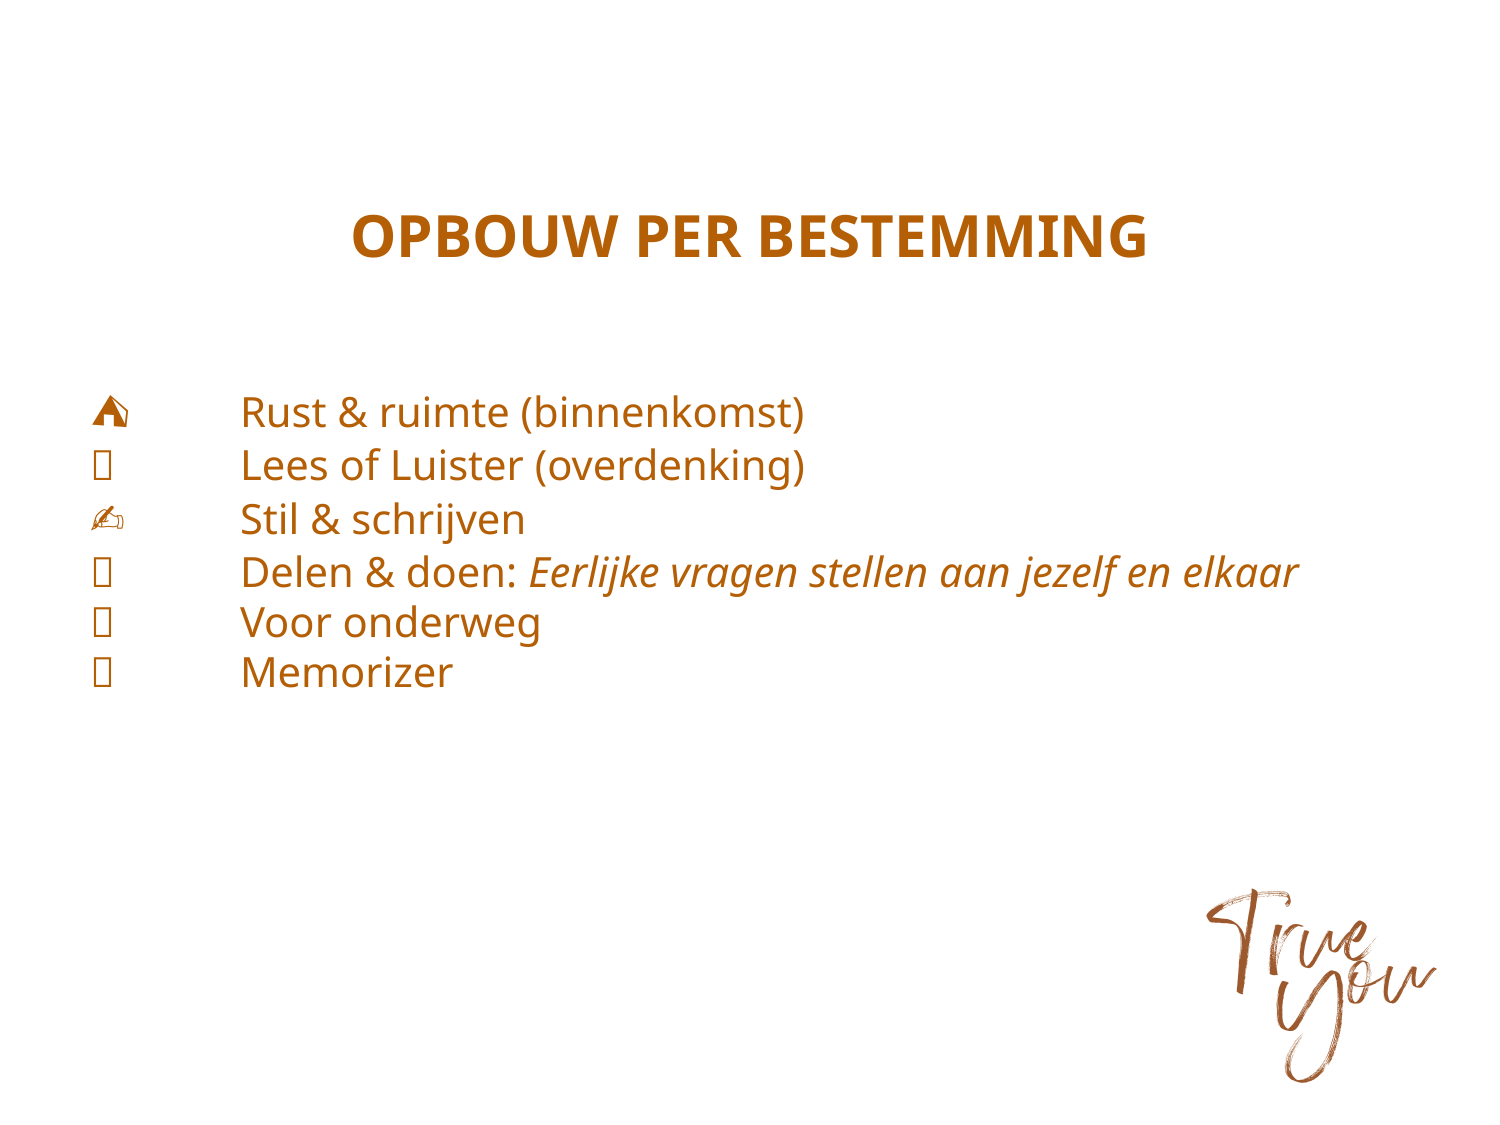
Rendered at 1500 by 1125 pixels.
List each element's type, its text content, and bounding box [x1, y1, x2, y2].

picture [1183, 877, 1476, 1097]
list OPBOUW PER BESTEMMING ⛺ Rust & ruimte (binnenkomst) 📖 Lees of Luister (overdenking) ✍️ Stil & schrijven 🖤 Delen & doen: Eerlijke vragen stellen aan jezelf en elkaar 🥾 Voor onderweg 💡 Memorizer [75, 191, 1425, 934]
